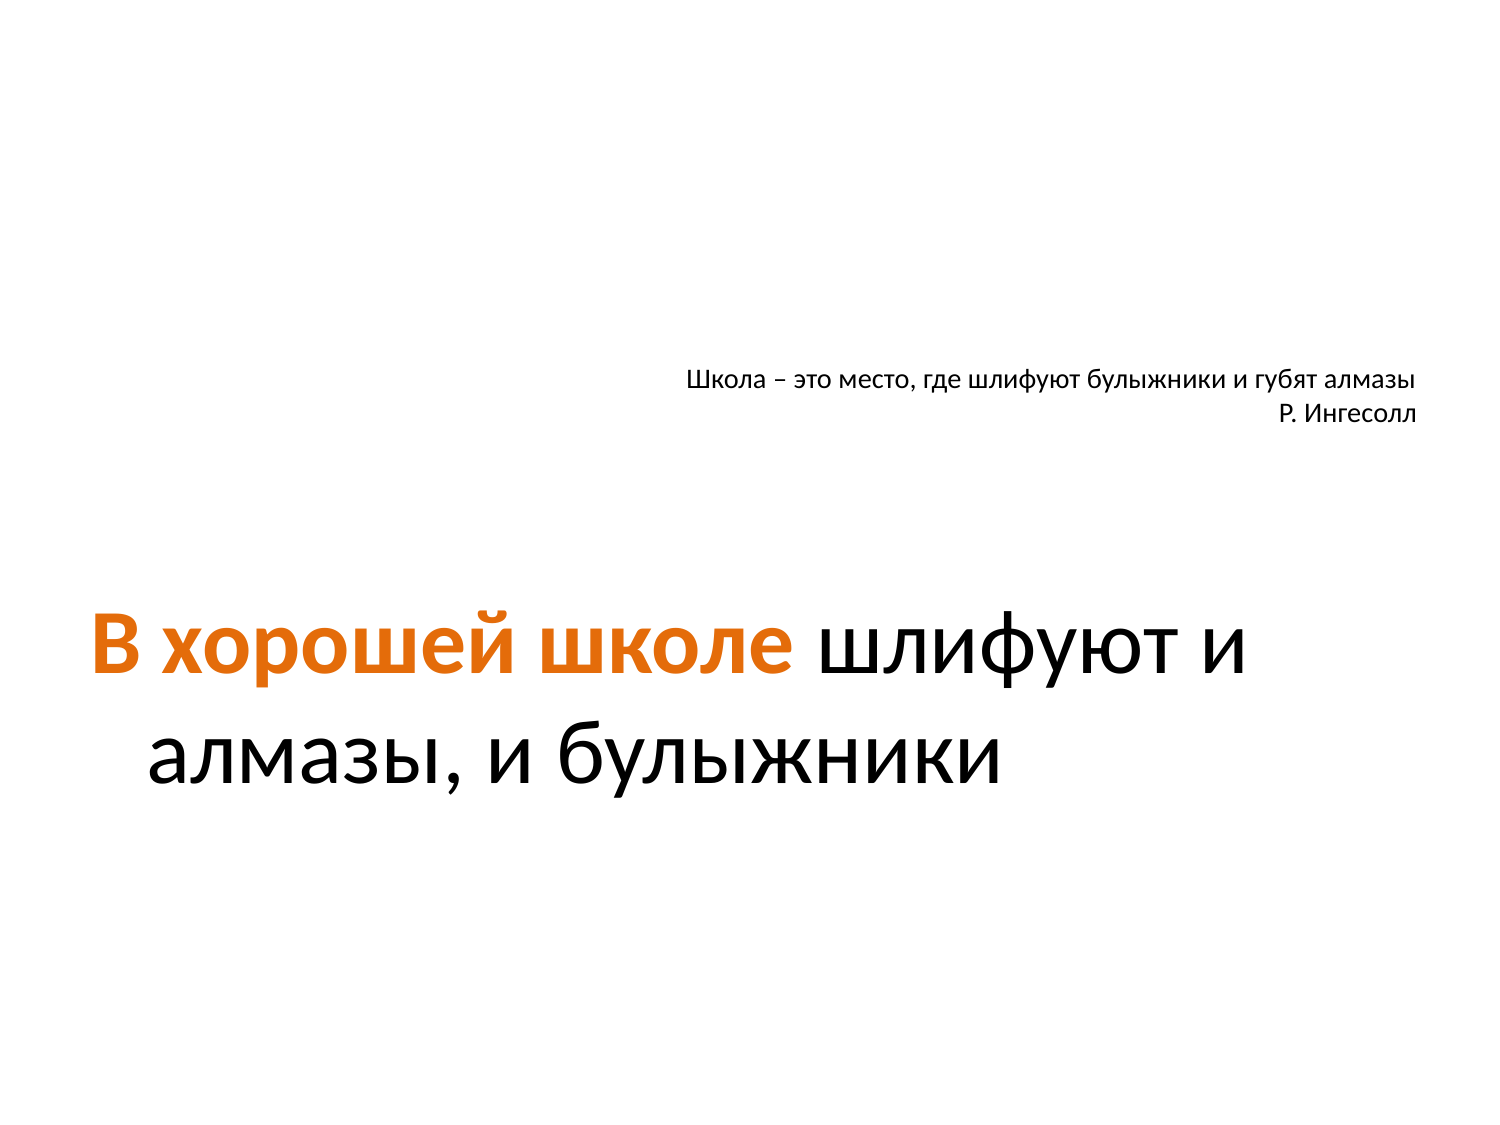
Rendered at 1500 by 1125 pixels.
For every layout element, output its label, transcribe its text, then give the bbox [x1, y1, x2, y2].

list В хорошей школе шлифуют и алмазы, и булыжники [75, 574, 1425, 1005]
title Школа – это место, где шлифуют булыжники и губят алмазы Р. Ингесолл [82, 351, 1432, 539]
